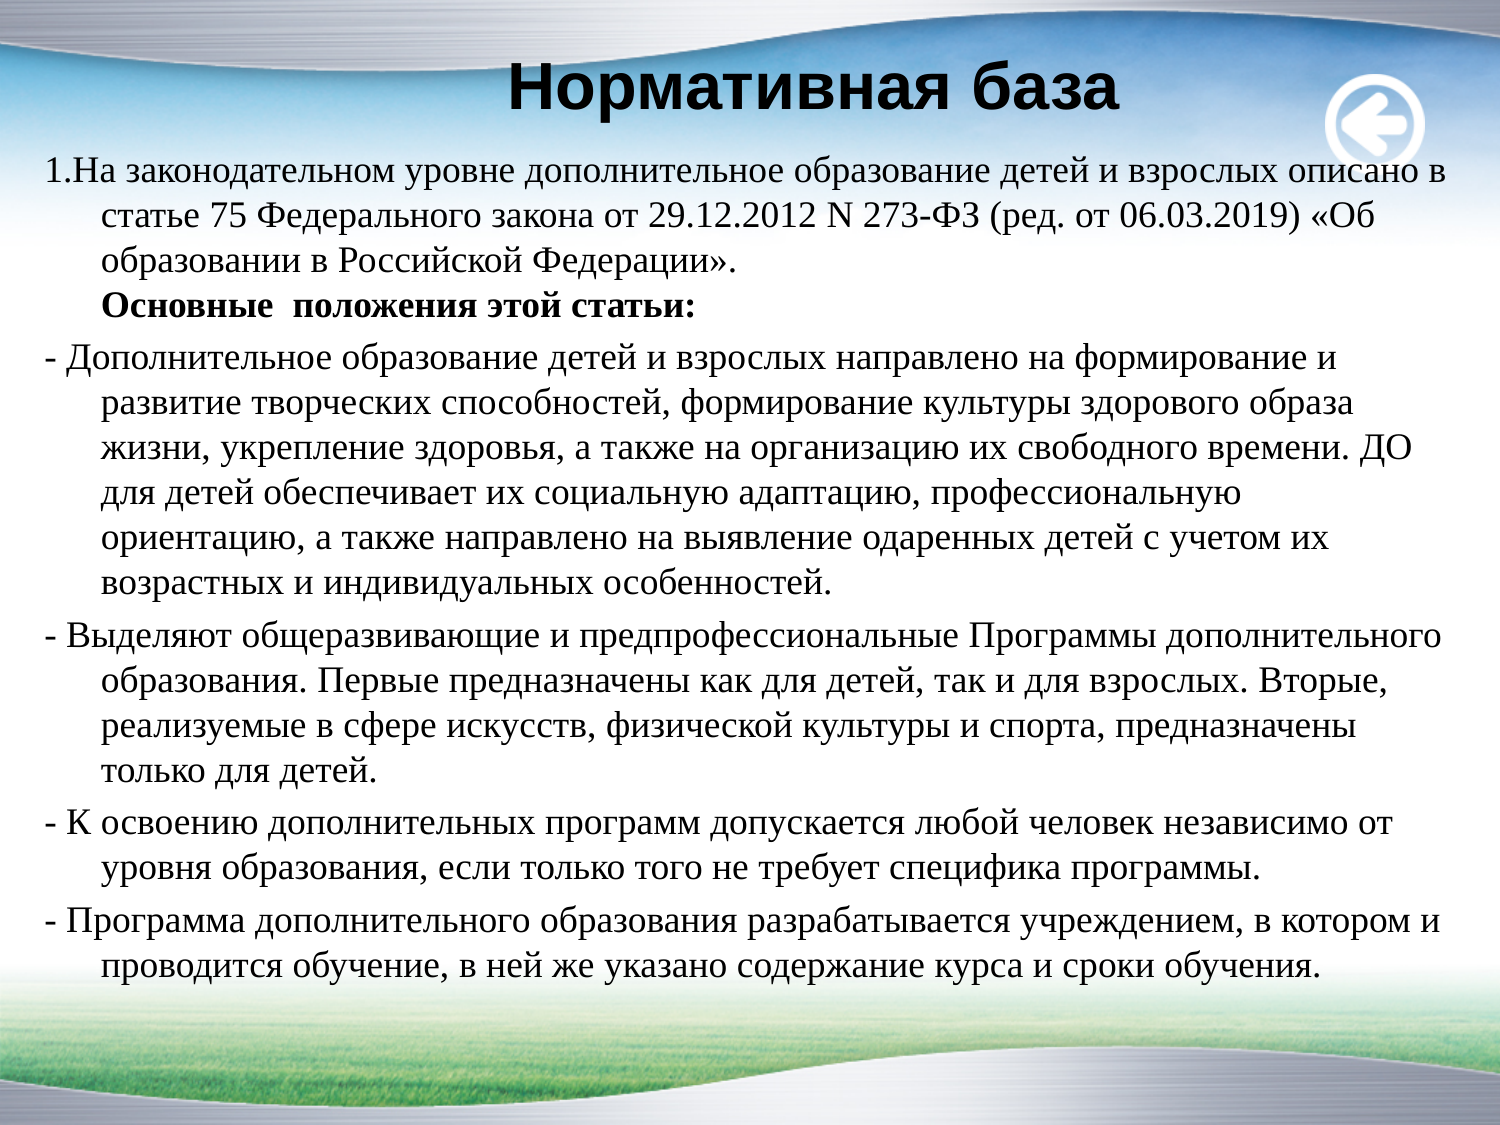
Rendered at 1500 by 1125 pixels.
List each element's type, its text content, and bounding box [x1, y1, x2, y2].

title Нормативная база [159, 42, 1323, 123]
picture [0, 0, 1500, 1125]
list 1.На законодательном уровне дополнительное образование детей и взрослых описано в статье 75 Федерального закона от 29.12.2012 N 273-ФЗ (ред. от 06.03.2019) «Об образовании в Российской Федерации». Основные положения этой статьи: - Дополнительное образование детей и взрослых направлено на формирование и развитие творческих способностей, формирование культуры здорового образа жизни, укрепление здоровья, а также на организацию их свободного времени. ДО для детей обеспечивает их социальную адаптацию, профессиональную ориентацию, а также направлено на выявление одаренных детей с учетом их возрастных и индивидуальных особенностей. - Выделяют общеразвивающие и предпрофессиональные Программы дополнительного образования. Первые предназначены как для детей, так и для взрослых. Вторые, реализуемые в сфере искусств, физической культуры и спорта, предназначены только для детей. - К освоению дополнительных программ допускается любой человек независимо от уровня образования, если только того не требует специфика программы. - Программа дополнительного образования разрабатывается учреждением, в котором и проводится обучение, в ней же указано содержание курса и сроки обучения. [29, 136, 1471, 1071]
